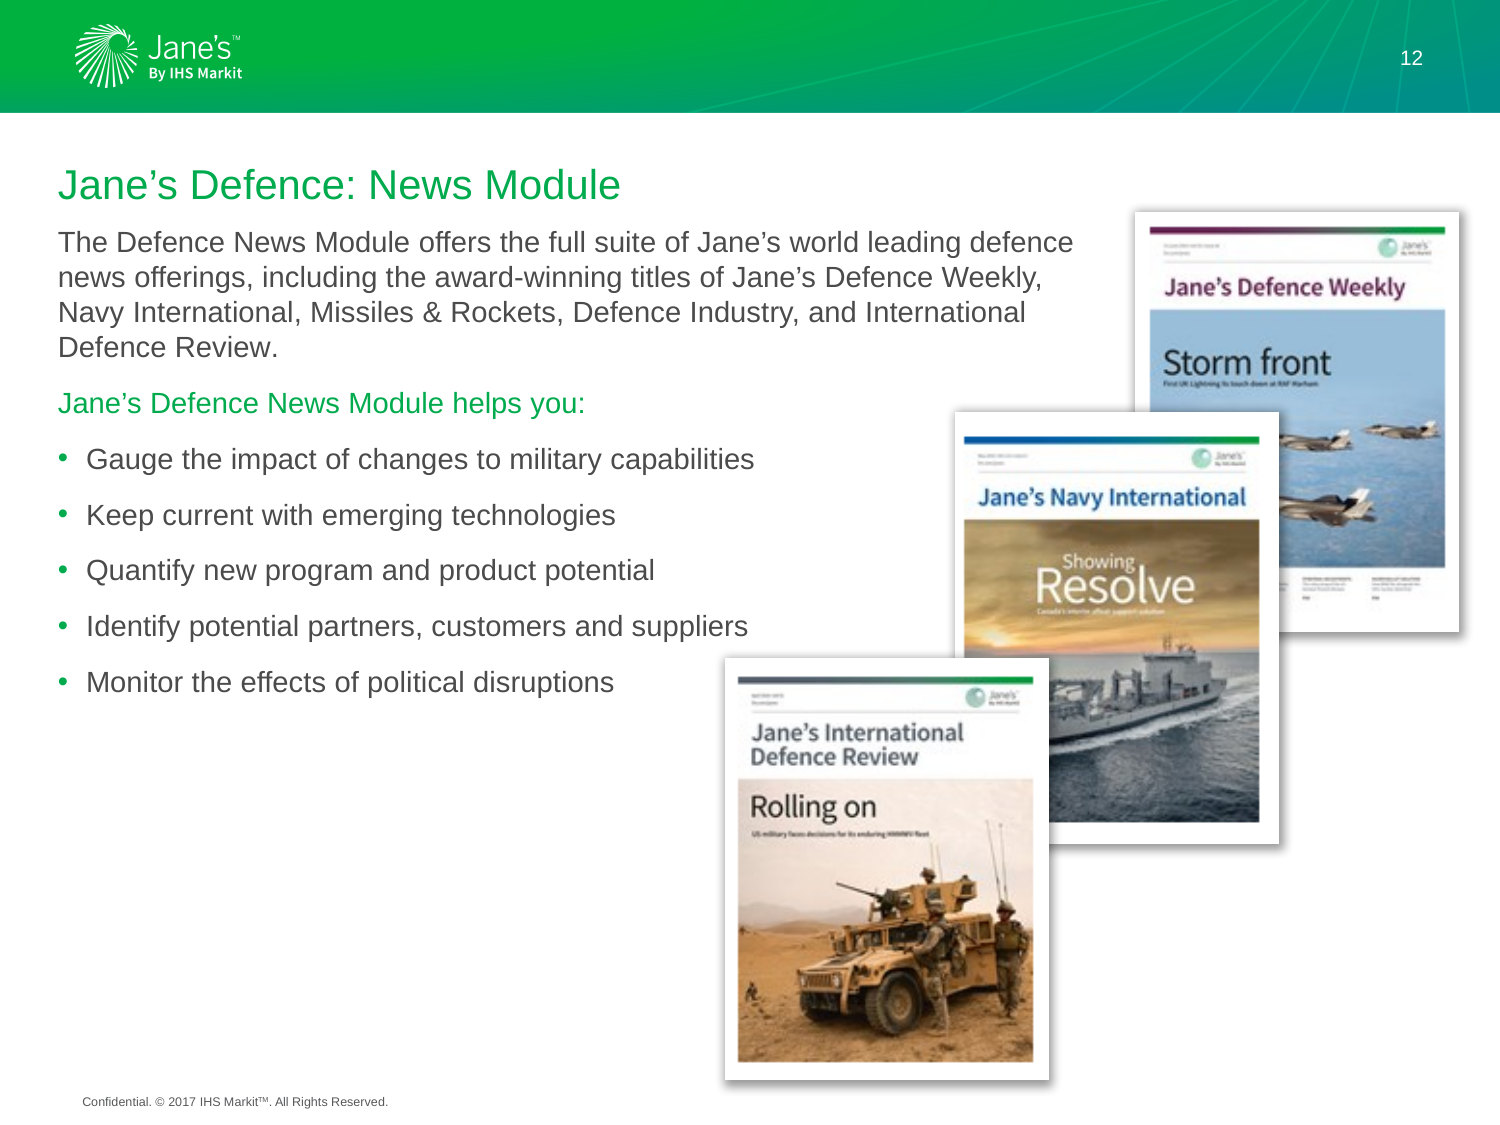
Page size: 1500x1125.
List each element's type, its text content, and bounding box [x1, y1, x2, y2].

picture [0, 0, 1500, 113]
list The Defence News Module offers the full suite of Jane’s world leading defence news offerings, including the award-winning titles of Jane’s Defence Weekly, Navy International, Missiles & Rockets, Defence Industry, and International Defence Review. Jane’s Defence News Module helps you: Gauge the impact of changes to military capabilities Keep current with emerging technologies Quantify new program and product potential Identify potential partners, customers and suppliers Monitor the effects of political disruptions [57, 223, 724, 724]
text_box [724, 212, 1459, 1080]
title Jane’s Defence: News Module [57, 157, 1446, 223]
slide_number 12 [1355, 44, 1424, 70]
